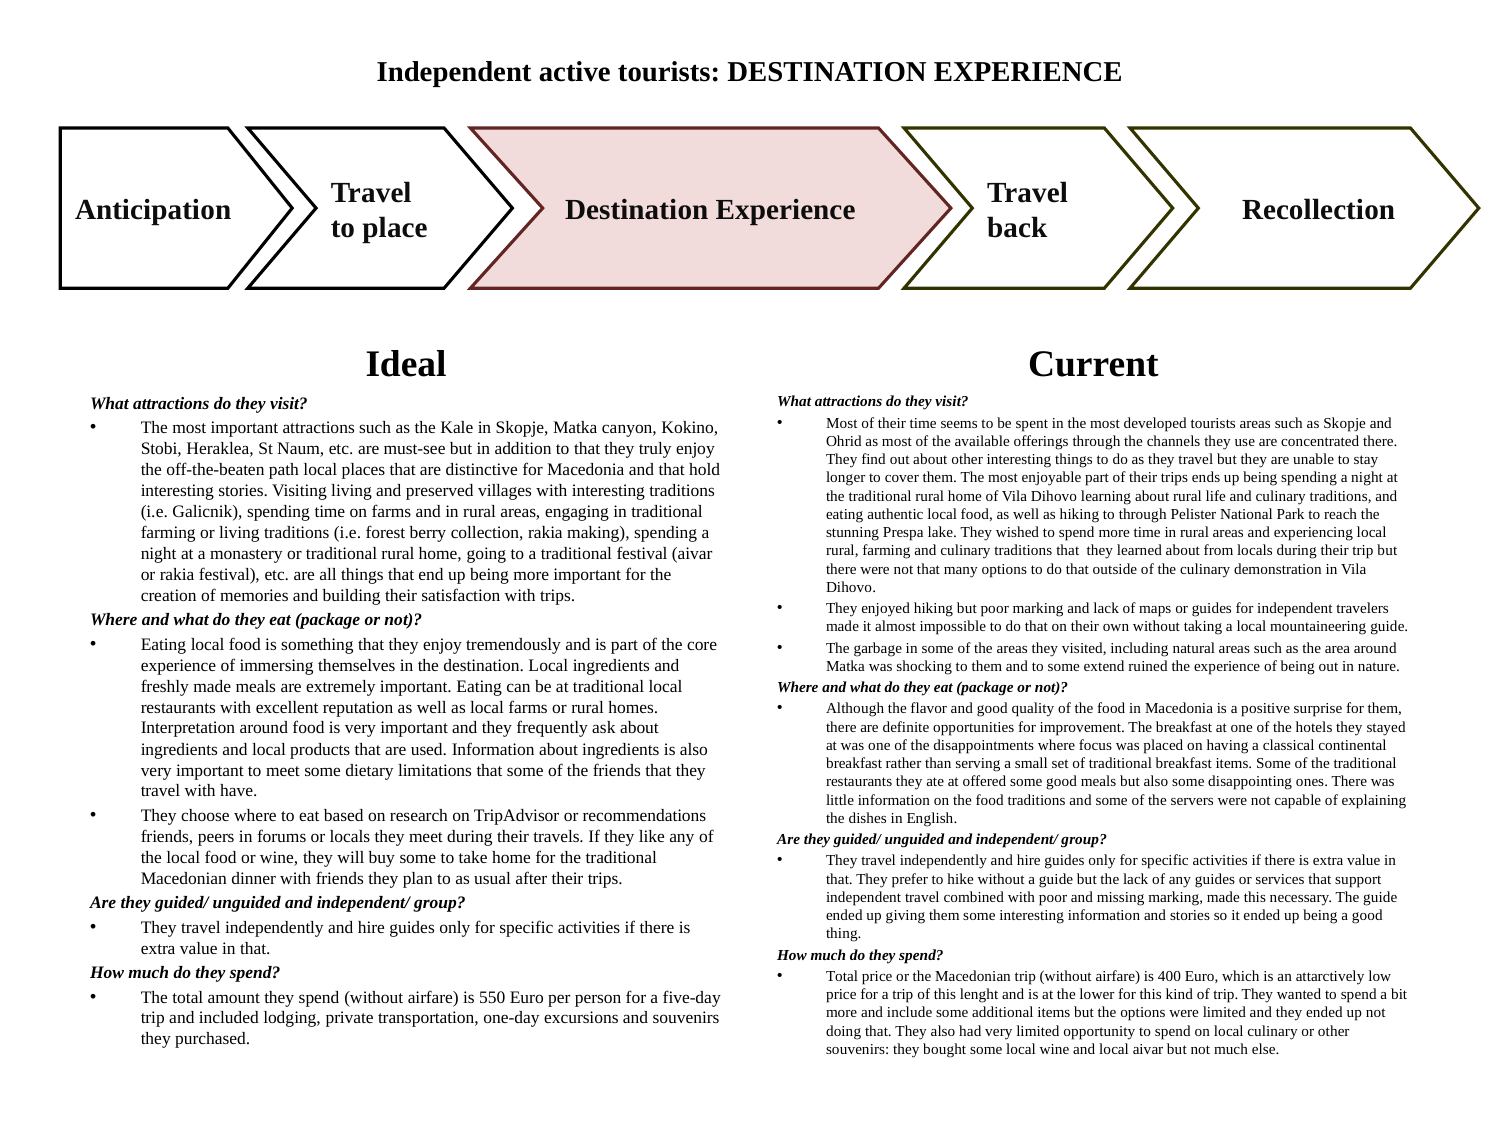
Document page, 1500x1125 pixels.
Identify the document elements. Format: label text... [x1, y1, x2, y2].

list What attractions do they visit? Most of their time seems to be spent in the most developed tourists areas such as Skopje and Ohrid as most of the available offerings through the channels they use are concentrated there. They find out about other interesting things to do as they travel but they are unable to stay longer to cover them. The most enjoyable part of their trips ends up being spending a night at the traditional rural home of Vila Dihovo learning about rural life and culinary traditions, and eating authentic local food, as well as hiking to through Pelister National Park to reach the stunning Prespa lake. They wished to spend more time in rural areas and experiencing local rural, farming and culinary traditions that they learned about from locals during their trip but there were not that many options to do that outside of the culinary demonstration in Vila Dihovo. They enjoyed hiking but poor marking and lack of maps or guides for independent travelers made it almost impossible to do that on their own without taking a local mountaineering guide. The garbage in some of the areas they visited, including natural areas such as the area around Matka was shocking to them and to some extend ruined the experience of being out in nature. Where and what do they eat (package or not)? Although the flavor and good quality of the food in Macedonia is a positive surprise for them, there are definite opportunities for improvement. The breakfast at one of the hotels they stayed at was one of the disappointments where focus was placed on having a classical continental breakfast rather than serving a small set of traditional breakfast items. Some of the traditional restaurants they ate at offered some good meals but also some disappointing ones. There was little information on the food traditions and some of the servers were not capable of explaining the dishes in English. Are they guided/ unguided and independent/ group? They travel independently and hire guides only for specific activities if there is extra value in that. They prefer to hike without a guide but the lack of any guides or services that support independent travel combined with poor and missing marking, made this necessary. The guide ended up giving them some interesting information and stories so it ended up being a good thing. How much do they spend? Total price or the Macedonian trip (without airfare) is 400 Euro, which is an attarctively low price for a trip of this lenght and is at the lower for this kind of trip. They wanted to spend a bit more and include some additional items but the options were limited and they ended up not doing that. They also had very limited opportunity to spend on local culinary or other souvenirs: they bought some local wine and local aivar but not much else. [761, 384, 1425, 1099]
text_box Destination Experience [470, 128, 951, 289]
text_box Travel back [904, 128, 1173, 289]
text_box Travel to place [247, 128, 513, 289]
list Ideal [75, 315, 738, 384]
title Independent active tourists: DESTINATION EXPERIENCE [75, 45, 1425, 95]
list Current [761, 315, 1425, 384]
text_box Recollection [1130, 128, 1479, 289]
text_box Anticipation [60, 128, 293, 289]
list What attractions do they visit? The most important attractions such as the Kale in Skopje, Matka canyon, Kokino, Stobi, Heraklea, St Naum, etc. are must-see but in addition to that they truly enjoy the off-the-beaten path local places that are distinctive for Macedonia and that hold interesting stories. Visiting living and preserved villages with interesting traditions (i.e. Galicnik), spending time on farms and in rural areas, engaging in traditional farming or living traditions (i.e. forest berry collection, rakia making), spending a night at a monastery or traditional rural home, going to a traditional festival (aivar or rakia festival), etc. are all things that end up being more important for the creation of memories and building their satisfaction with trips. Where and what do they eat (package or not)? Eating local food is something that they enjoy tremendously and is part of the core experience of immersing themselves in the destination. Local ingredients and freshly made meals are extremely important. Eating can be at traditional local restaurants with excellent reputation as well as local farms or rural homes. Interpretation around food is very important and they frequently ask about ingredients and local products that are used. Information about ingredients is also very important to meet some dietary limitations that some of the friends that they travel with have. They choose where to eat based on research on TripAdvisor or recommendations friends, peers in forums or locals they meet during their travels. If they like any of the local food or wine, they will buy some to take home for the traditional Macedonian dinner with friends they plan to as usual after their trips. Are they guided/ unguided and independent/ group? They travel independently and hire guides only for specific activities if there is extra value in that. How much do they spend? The total amount they spend (without airfare) is 550 Euro per person for a five-day trip and included lodging, private transportation, one-day excursions and souvenirs they purchased. [75, 384, 738, 1099]
